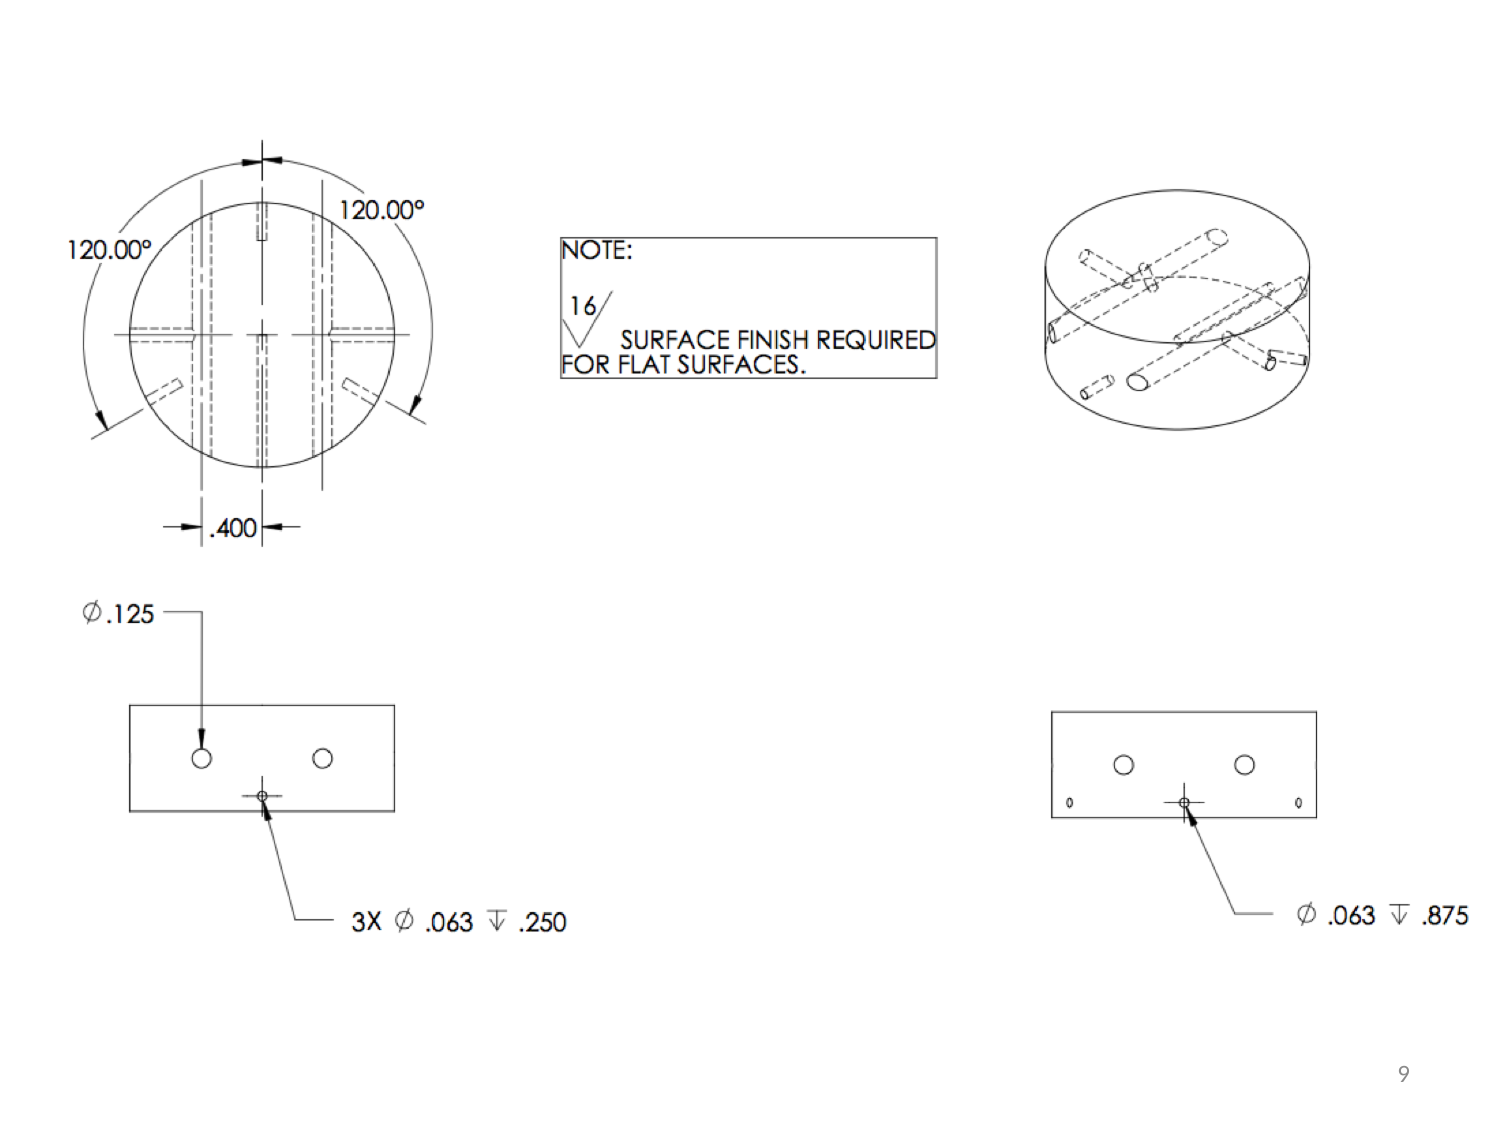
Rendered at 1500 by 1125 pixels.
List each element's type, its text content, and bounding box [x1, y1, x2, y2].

picture [61, 133, 1475, 942]
slide_number 9 [1074, 1042, 1425, 1103]
